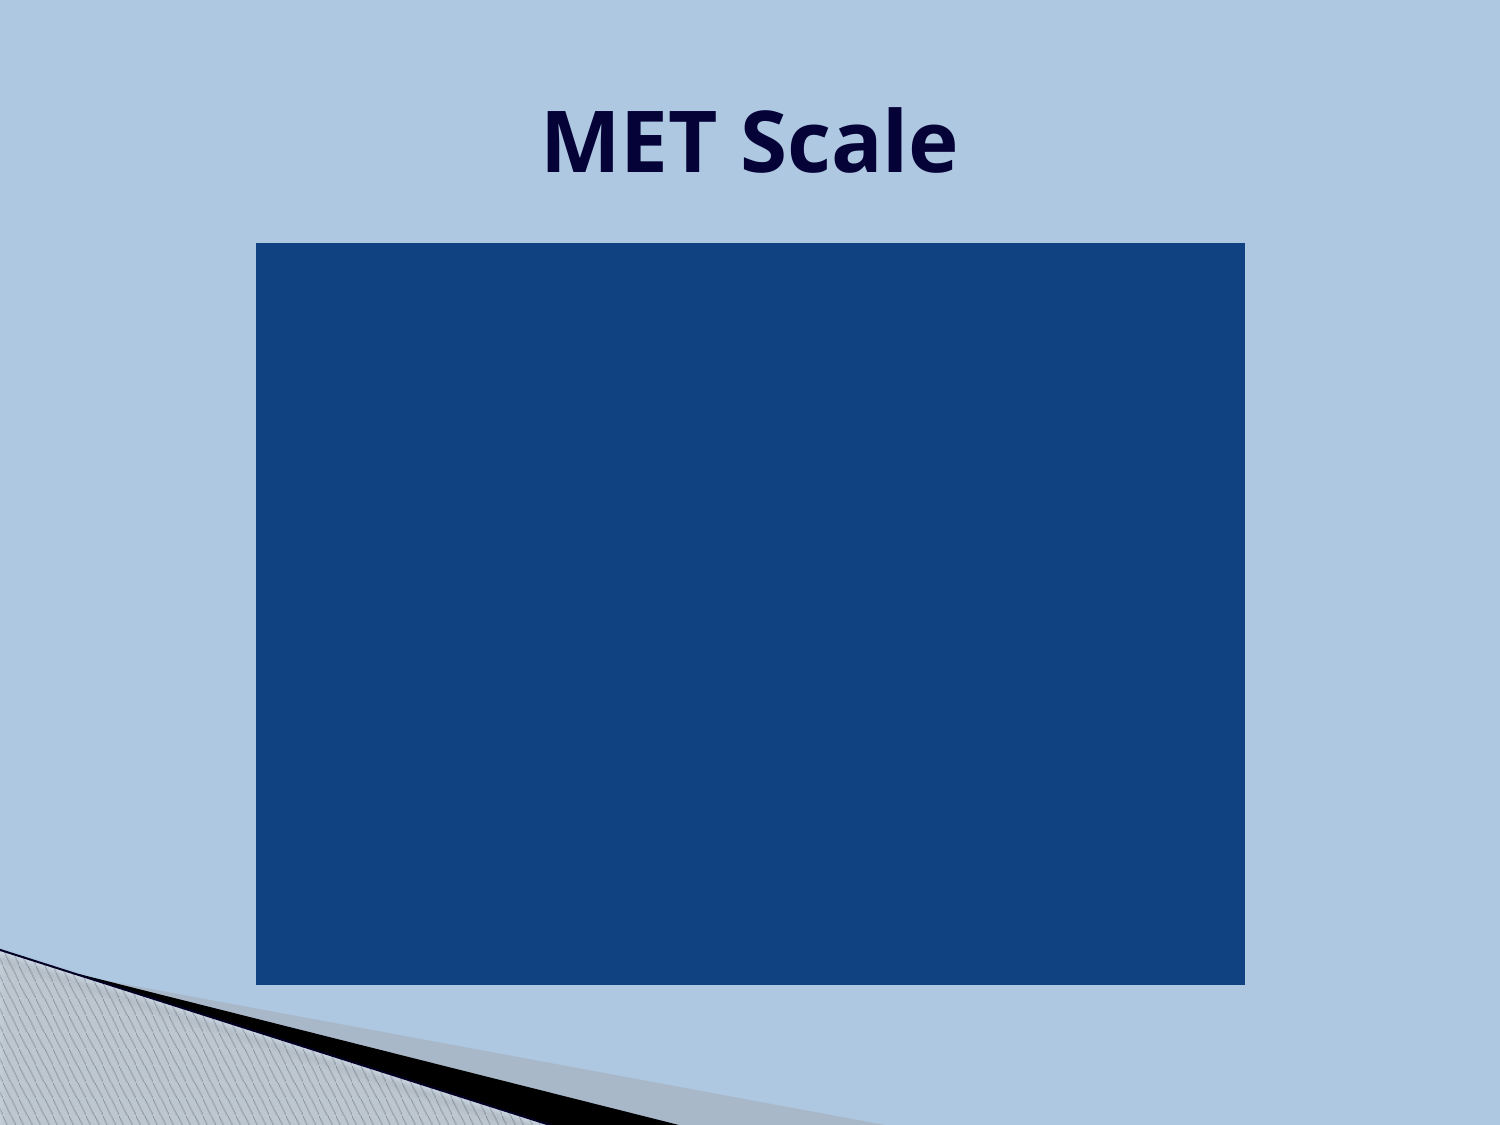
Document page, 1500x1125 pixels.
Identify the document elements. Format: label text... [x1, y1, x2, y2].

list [254, 242, 1246, 986]
title MET Scale [75, 45, 1425, 233]
